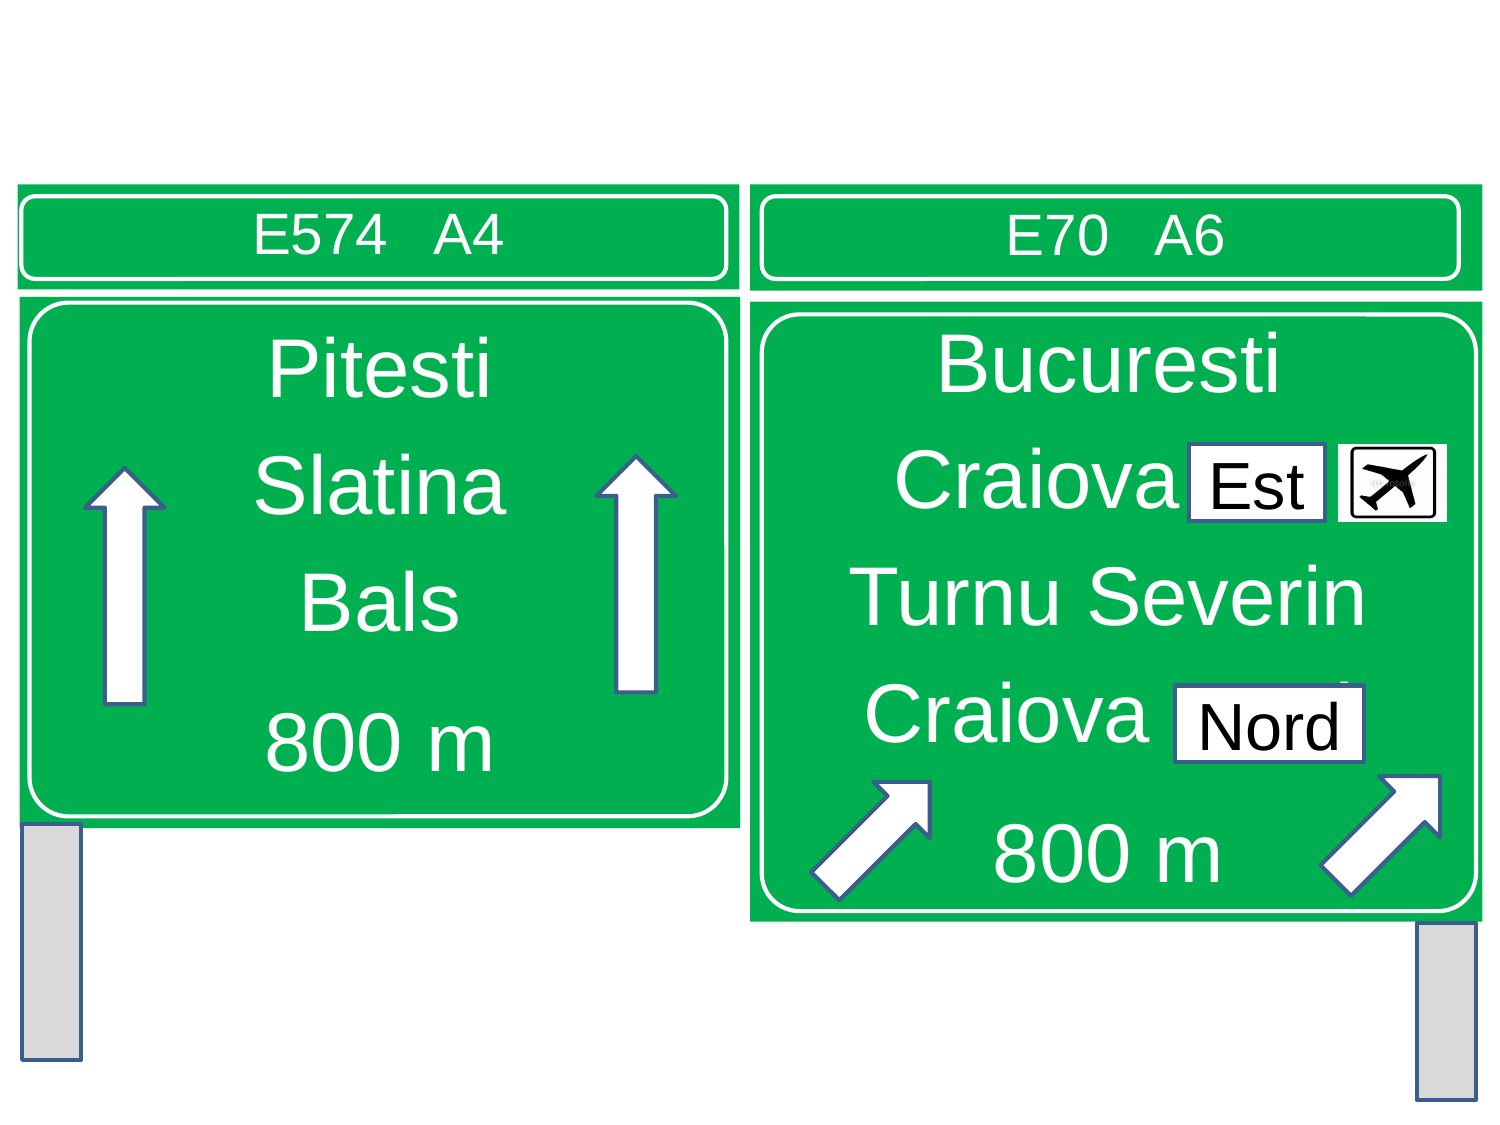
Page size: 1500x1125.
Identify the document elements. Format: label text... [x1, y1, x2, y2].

list Bucuresti Craiova Est Turnu Severin Craiova Nord 800 m [750, 301, 1483, 922]
list E574 A4 [17, 184, 740, 290]
text_box [20, 822, 83, 1062]
text_box [19, 194, 729, 282]
picture [1338, 444, 1447, 522]
text_box [27, 300, 729, 819]
list E70 A6 [750, 184, 1483, 291]
text_box [759, 312, 1479, 914]
text_box [759, 194, 1461, 282]
text_box [1415, 921, 1478, 1102]
list Pitesti Slatina Bals 800 m [19, 296, 741, 829]
